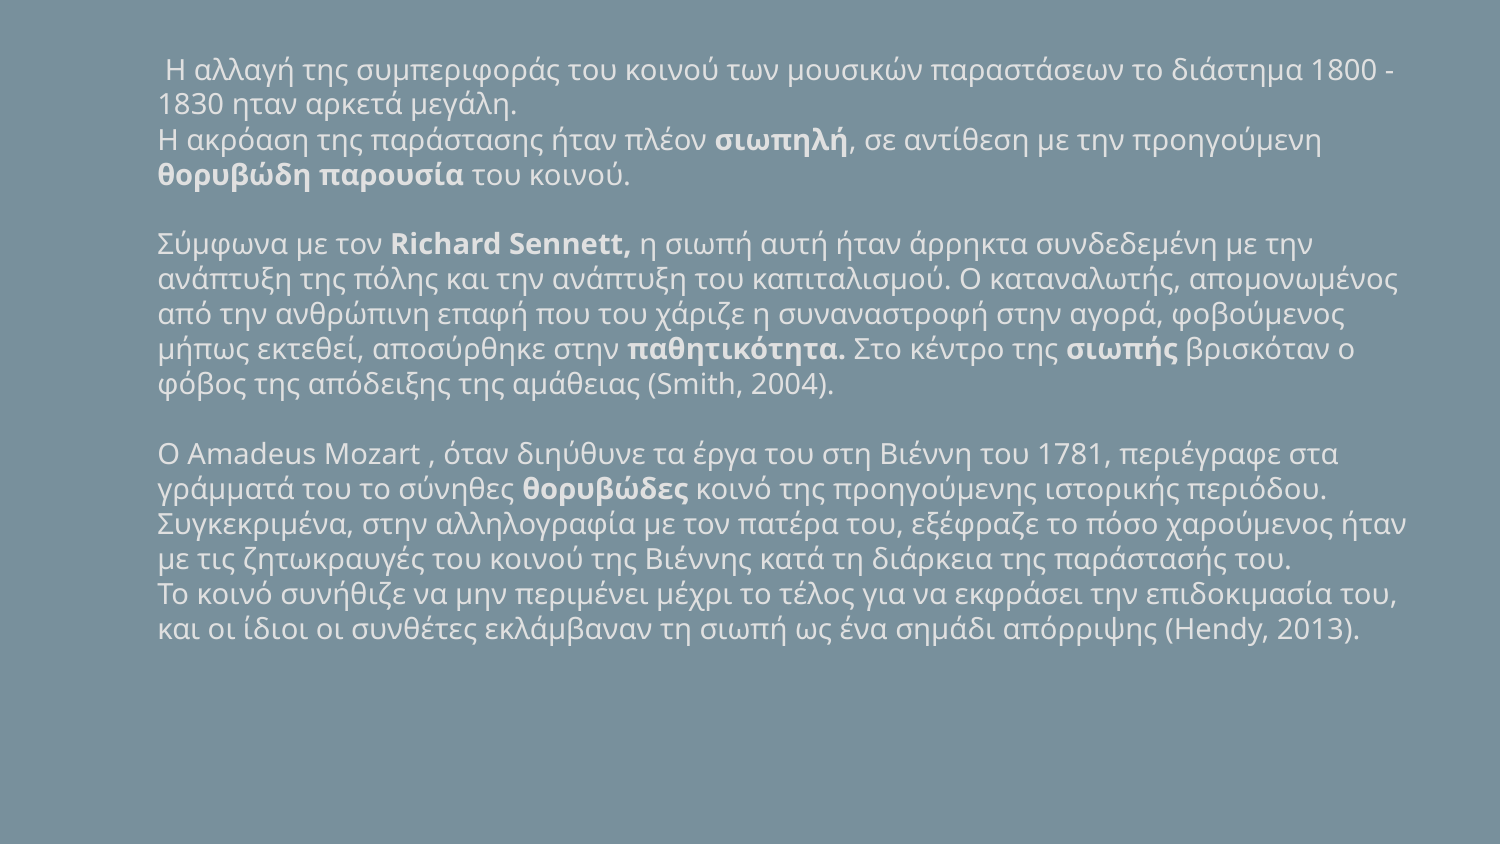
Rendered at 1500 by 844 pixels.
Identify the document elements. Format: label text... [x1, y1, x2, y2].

text_box H αλλαγή της συμπεριφοράς του κοινού των μουσικών παραστάσεων το διάστημα 1800 - 1830 ηταν αρκετά μεγάλη. Η ακρόαση της παράστασης ήταν πλέον σιωπηλή, σε αντίθεση με την προηγούμενη θορυβώδη παρουσία του κοινού. Σύμφωνα με τον Richard Sennett, η σιωπή αυτή ήταν άρρηκτα συνδεδεμένη με την ανάπτυξη της πόλης και την ανάπτυξη του καπιταλισμού. Ο καταναλωτής, απομονωμένος από την ανθρώπινη επαφή που του χάριζε η συναναστροφή στην αγορά, φοβούμενος μήπως εκτεθεί, αποσύρθηκε στην παθητικότητα. Στο κέντρο της σιωπής βρισκόταν ο φόβος της απόδειξης της αμάθειας (Smith, 2004). O Amadeus Mozart , όταν διηύθυνε τα έργα του στη Βιέννη του 1781, περιέγραφε στα γράμματά του το σύνηθες θορυβώδες κοινό της προηγούμενης ιστορικής περιόδου. Συγκεκριμένα, στην αλληλογραφία με τον πατέρα του, εξέφραζε το πόσο χαρούμενος ήταν με τις ζητωκραυγές του κοινού της Βιέννης κατά τη διάρκεια της παράστασής του. Το κοινό συνήθιζε να μην περιμένει μέχρι το τέλος για να εκφράσει την επιδοκιμασία του, και οι ίδιοι οι συνθέτες εκλάμβαναν τη σιωπή ως ένα σημάδι απόρριψης (Hendy, 2013). [67, 35, 1454, 661]
